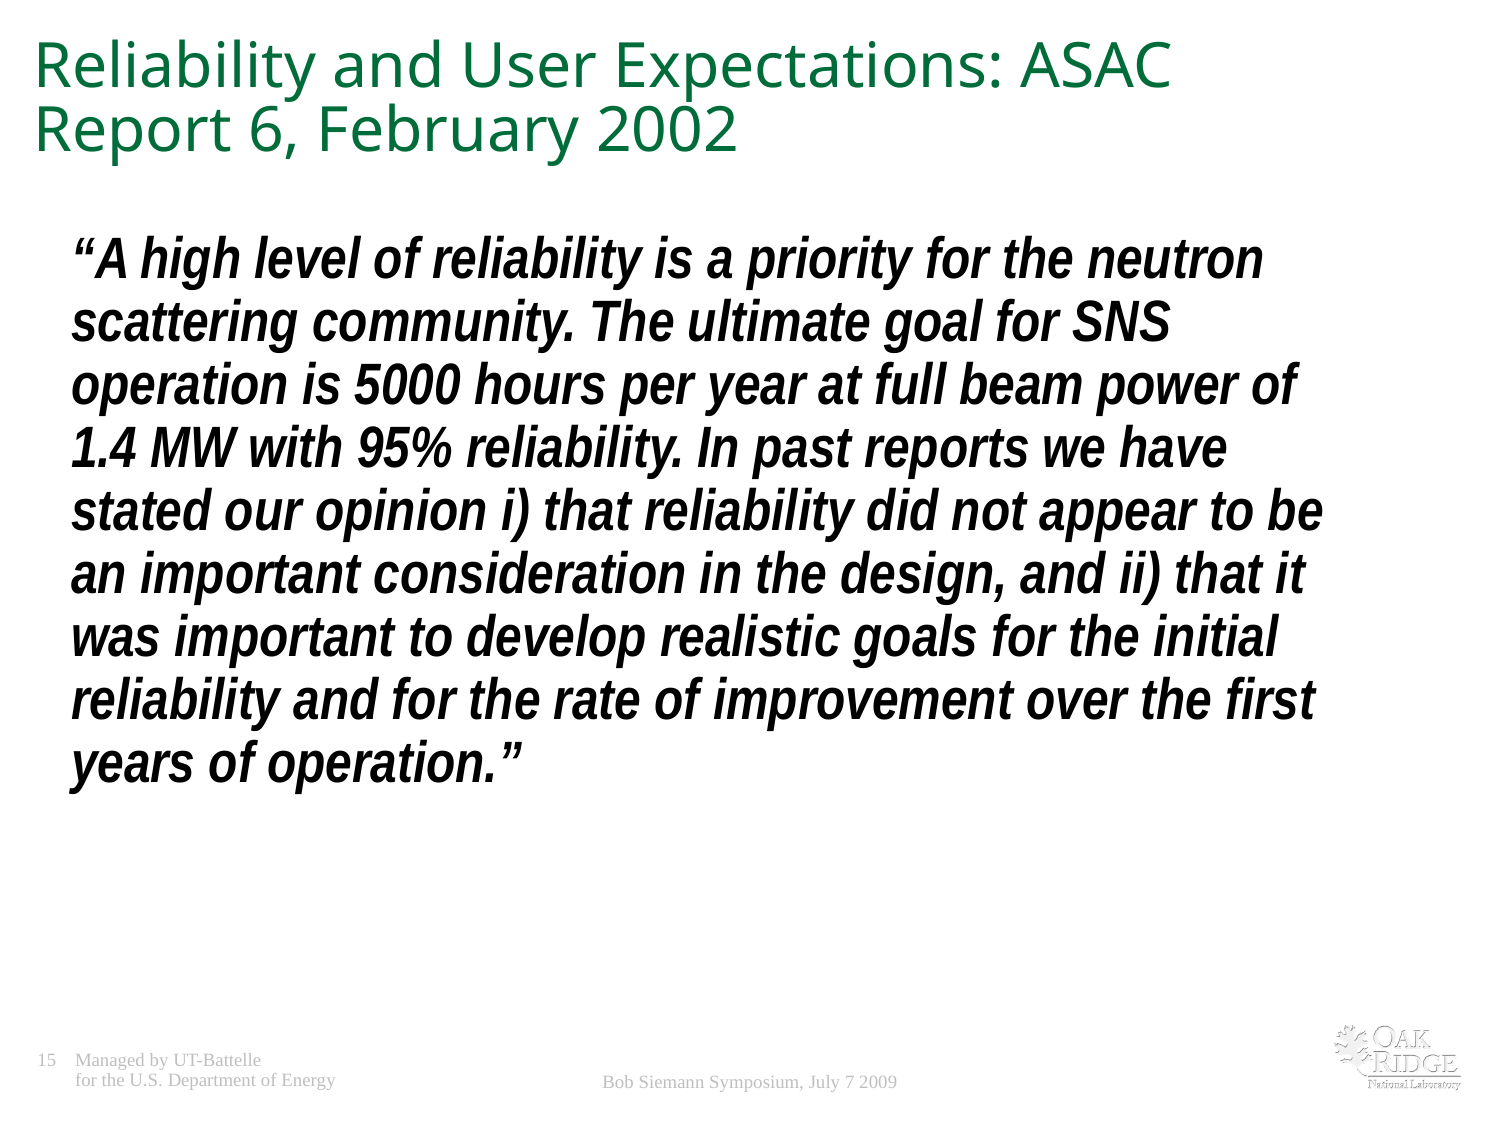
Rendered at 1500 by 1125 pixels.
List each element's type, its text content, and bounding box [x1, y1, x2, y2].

title Reliability and User Expectations: ASAC Report 6, February 2002 [18, 29, 1369, 173]
picture [1325, 1019, 1472, 1095]
list “A high level of reliability is a priority for the neutron scattering community. The ultimate goal for SNS operation is 5000 hours per year at full beam power of 1.4 MW with 95% reliability. In past reports we have stated our opinion i) that reliability did not appear to be an important consideration in the design, and ii) that it was important to develop realistic goals for the initial reliability and for the rate of improvement over the first years of operation.” [18, 220, 1369, 809]
